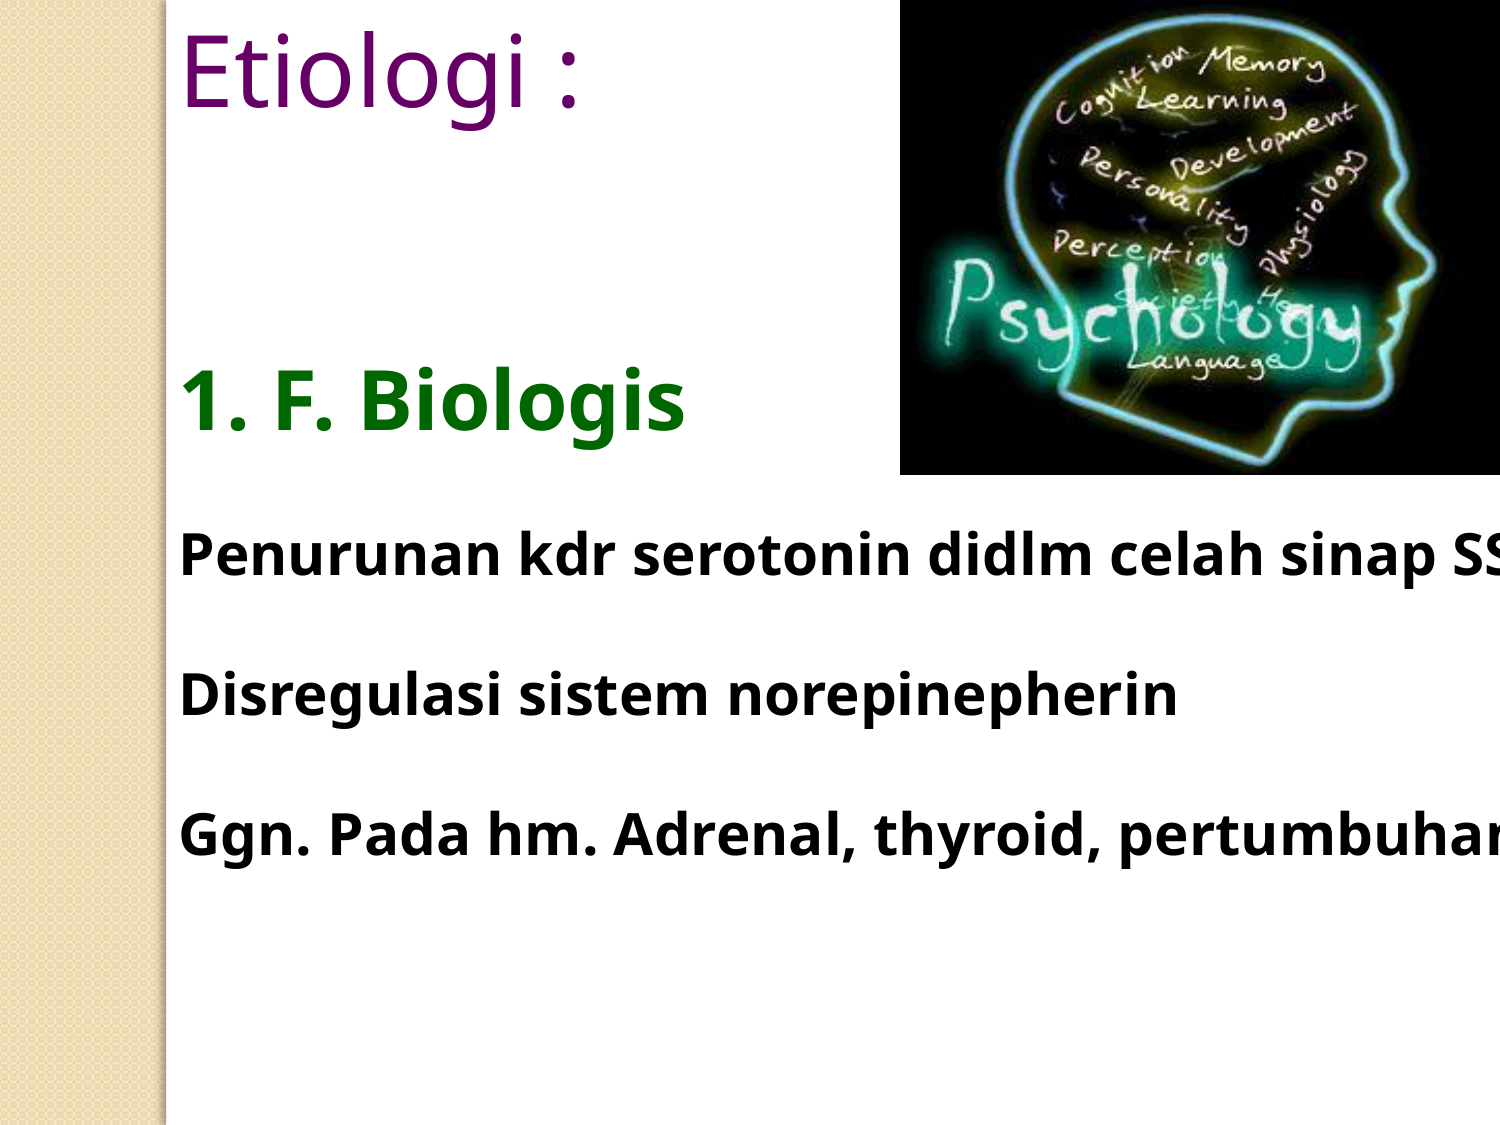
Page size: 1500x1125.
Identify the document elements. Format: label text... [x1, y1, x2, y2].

text_box Etiologi : 1. F. Biologis Penurunan kdr serotonin didlm celah sinap SSP Disregulasi sistem norepinepherin Ggn. Pada hm. Adrenal, thyroid, pertumbuhan [163, 0, 1500, 1125]
picture [899, 0, 1500, 476]
